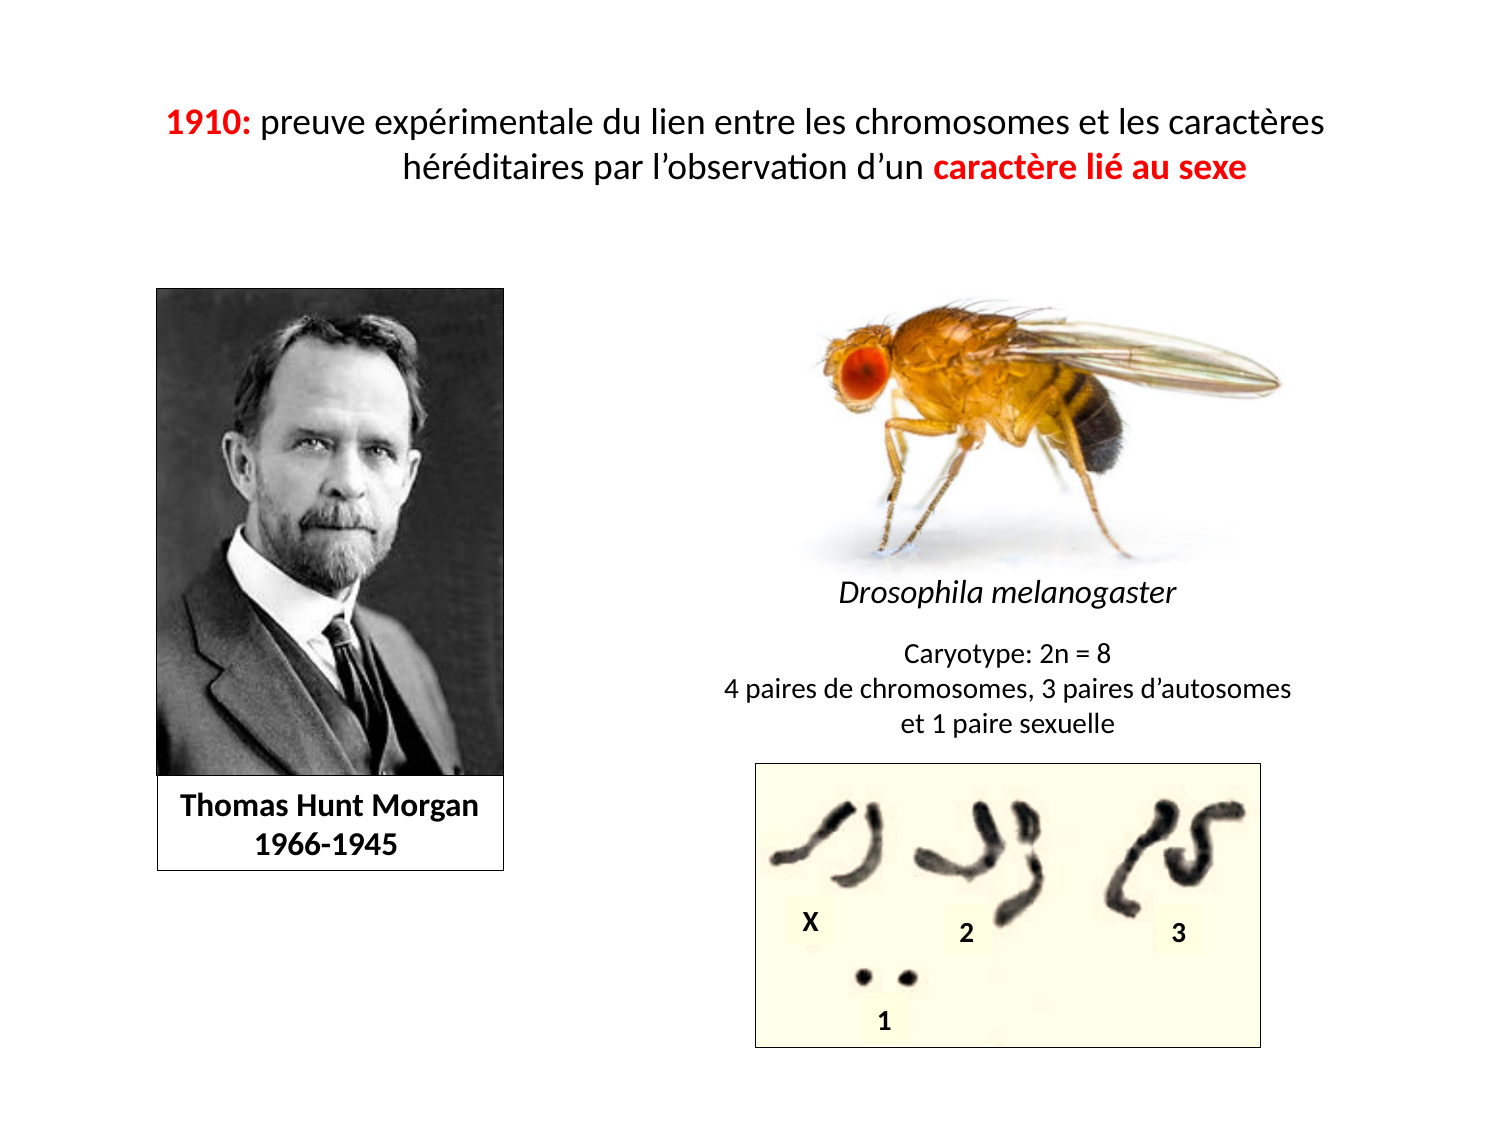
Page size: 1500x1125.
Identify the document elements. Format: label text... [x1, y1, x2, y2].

text_box Drosophila melanogaster Caryotype: 2n = 8 4 paires de chromosomes, 3 paires d’autosomes et 1 paire sexuelle [704, 623, 1312, 747]
picture [501, 202, 1318, 616]
text_box 1910: preuve expérimentale du lien entre les chromosomes et les caractères héréditaires par l’observation d’un caractère lié au sexe [147, 89, 1353, 195]
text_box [156, 288, 504, 872]
picture [755, 764, 1261, 1047]
